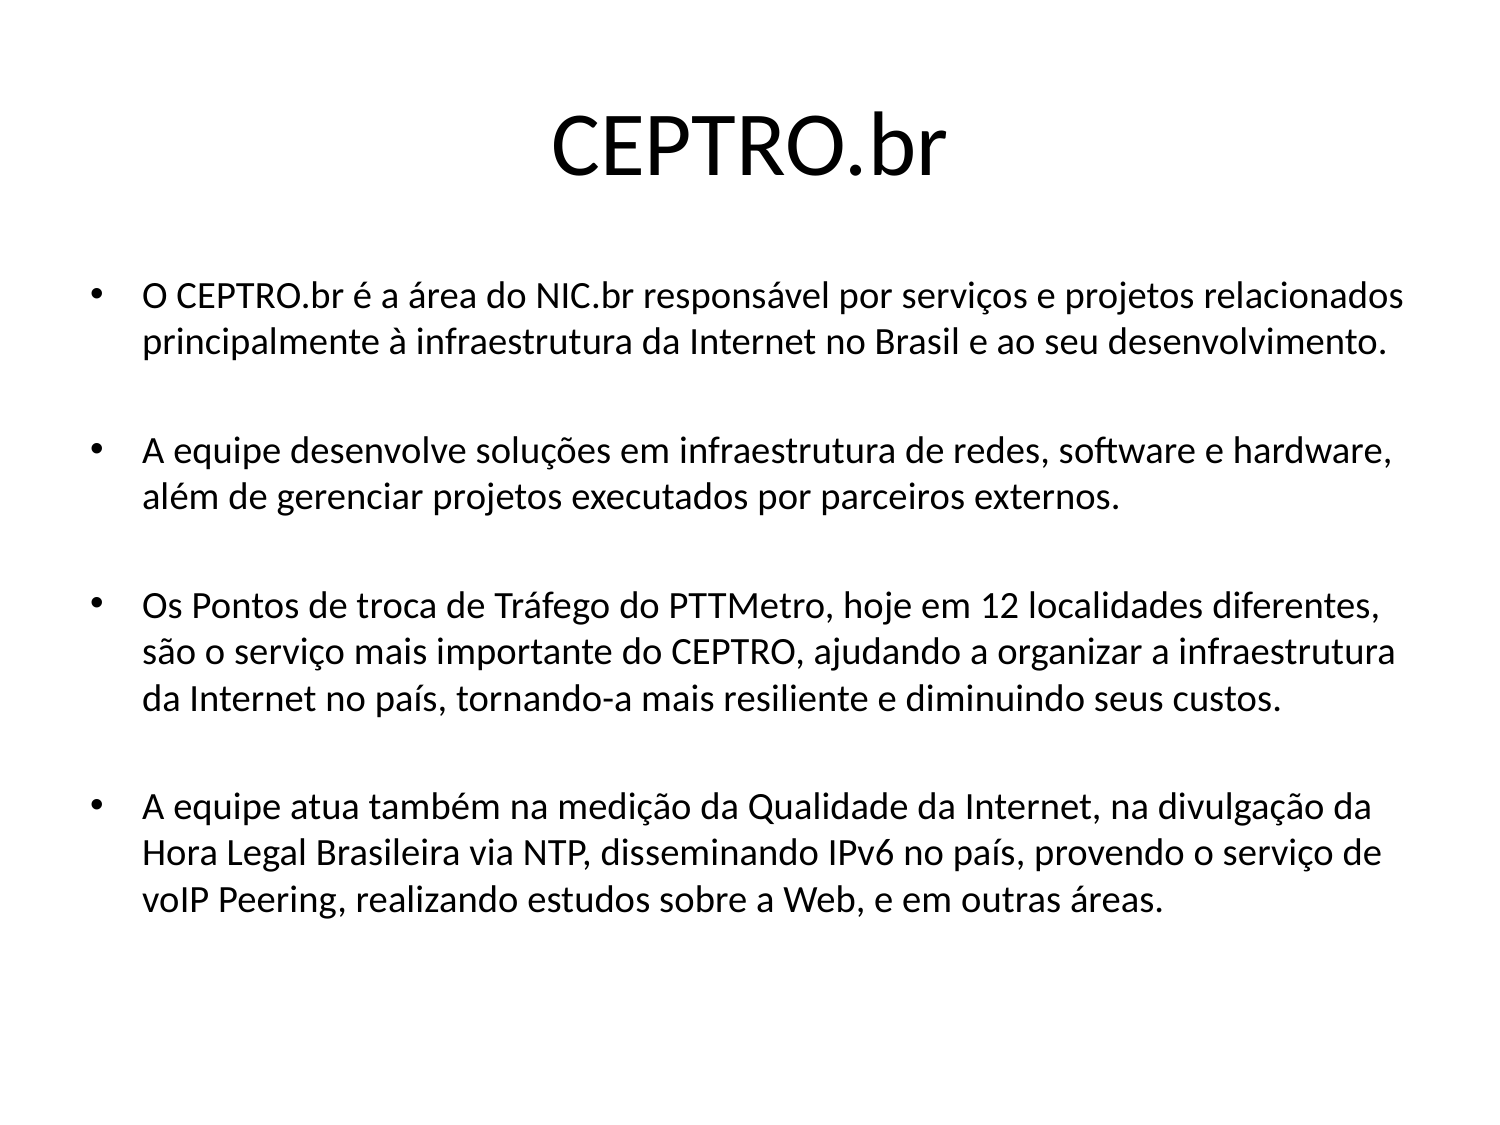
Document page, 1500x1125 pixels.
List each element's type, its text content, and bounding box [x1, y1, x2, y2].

title CEPTRO.br [75, 45, 1425, 233]
list O CEPTRO.br é a área do NIC.br responsável por serviços e projetos relacionados principalmente à infraestrutura da Internet no Brasil e ao seu desenvolvimento. A equipe desenvolve soluções em infraestrutura de redes, software e hardware, além de gerenciar projetos executados por parceiros externos. Os Pontos de troca de Tráfego do PTTMetro, hoje em 12 localidades diferentes, são o serviço mais importante do CEPTRO, ajudando a organizar a infraestrutura da Internet no país, tornando-a mais resiliente e diminuindo seus custos. A equipe atua também na medição da Qualidade da Internet, na divulgação da Hora Legal Brasileira via NTP, disseminando IPv6 no país, provendo o serviço de voIP Peering, realizando estudos sobre a Web, e em outras áreas. [75, 262, 1425, 1005]
